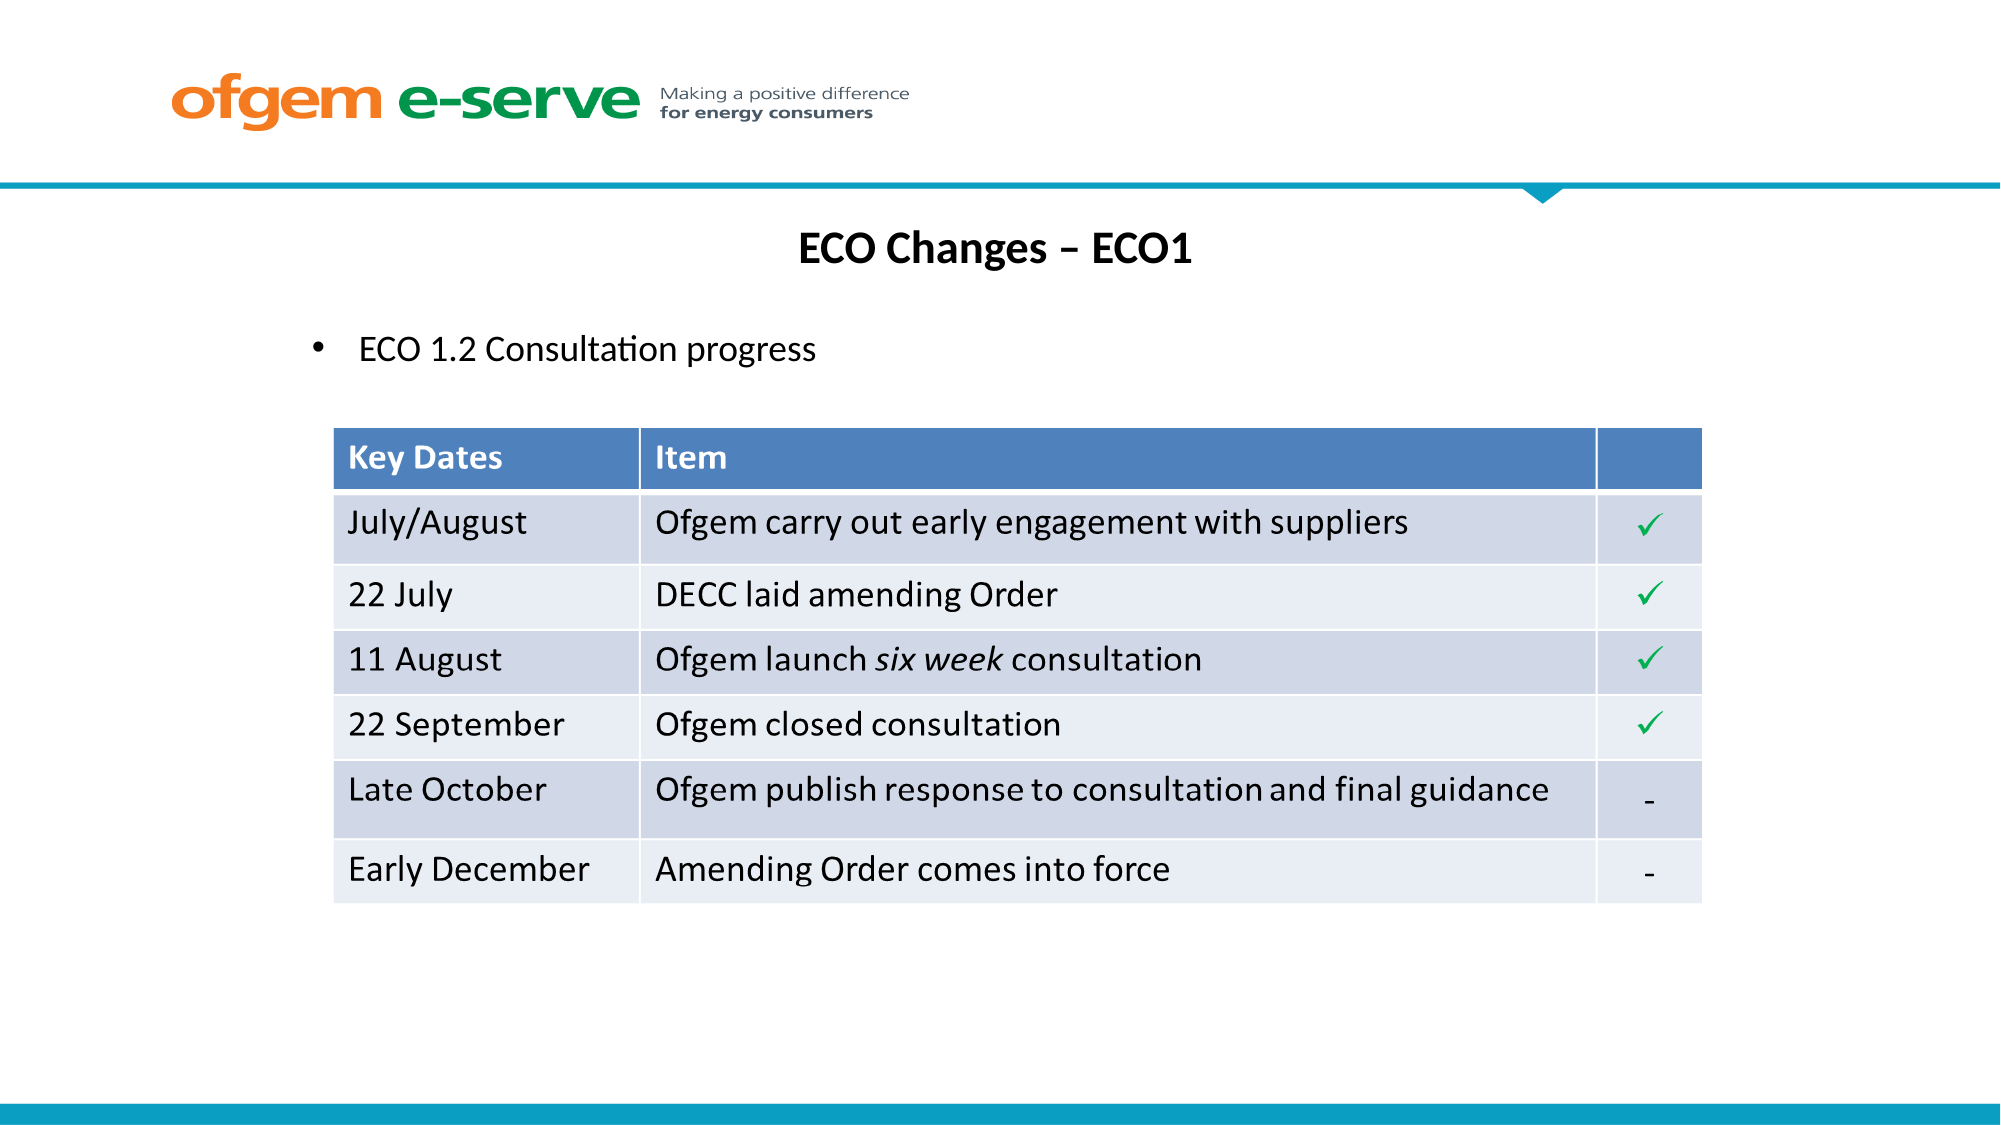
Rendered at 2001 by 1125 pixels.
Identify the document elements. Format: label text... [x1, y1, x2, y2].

text_box ECO Changes – ECO1 [320, 209, 1671, 281]
picture [0, 0, 2001, 182]
text_box ECO 1.2 Consultation progress [297, 316, 1671, 411]
picture [0, 189, 2001, 1103]
